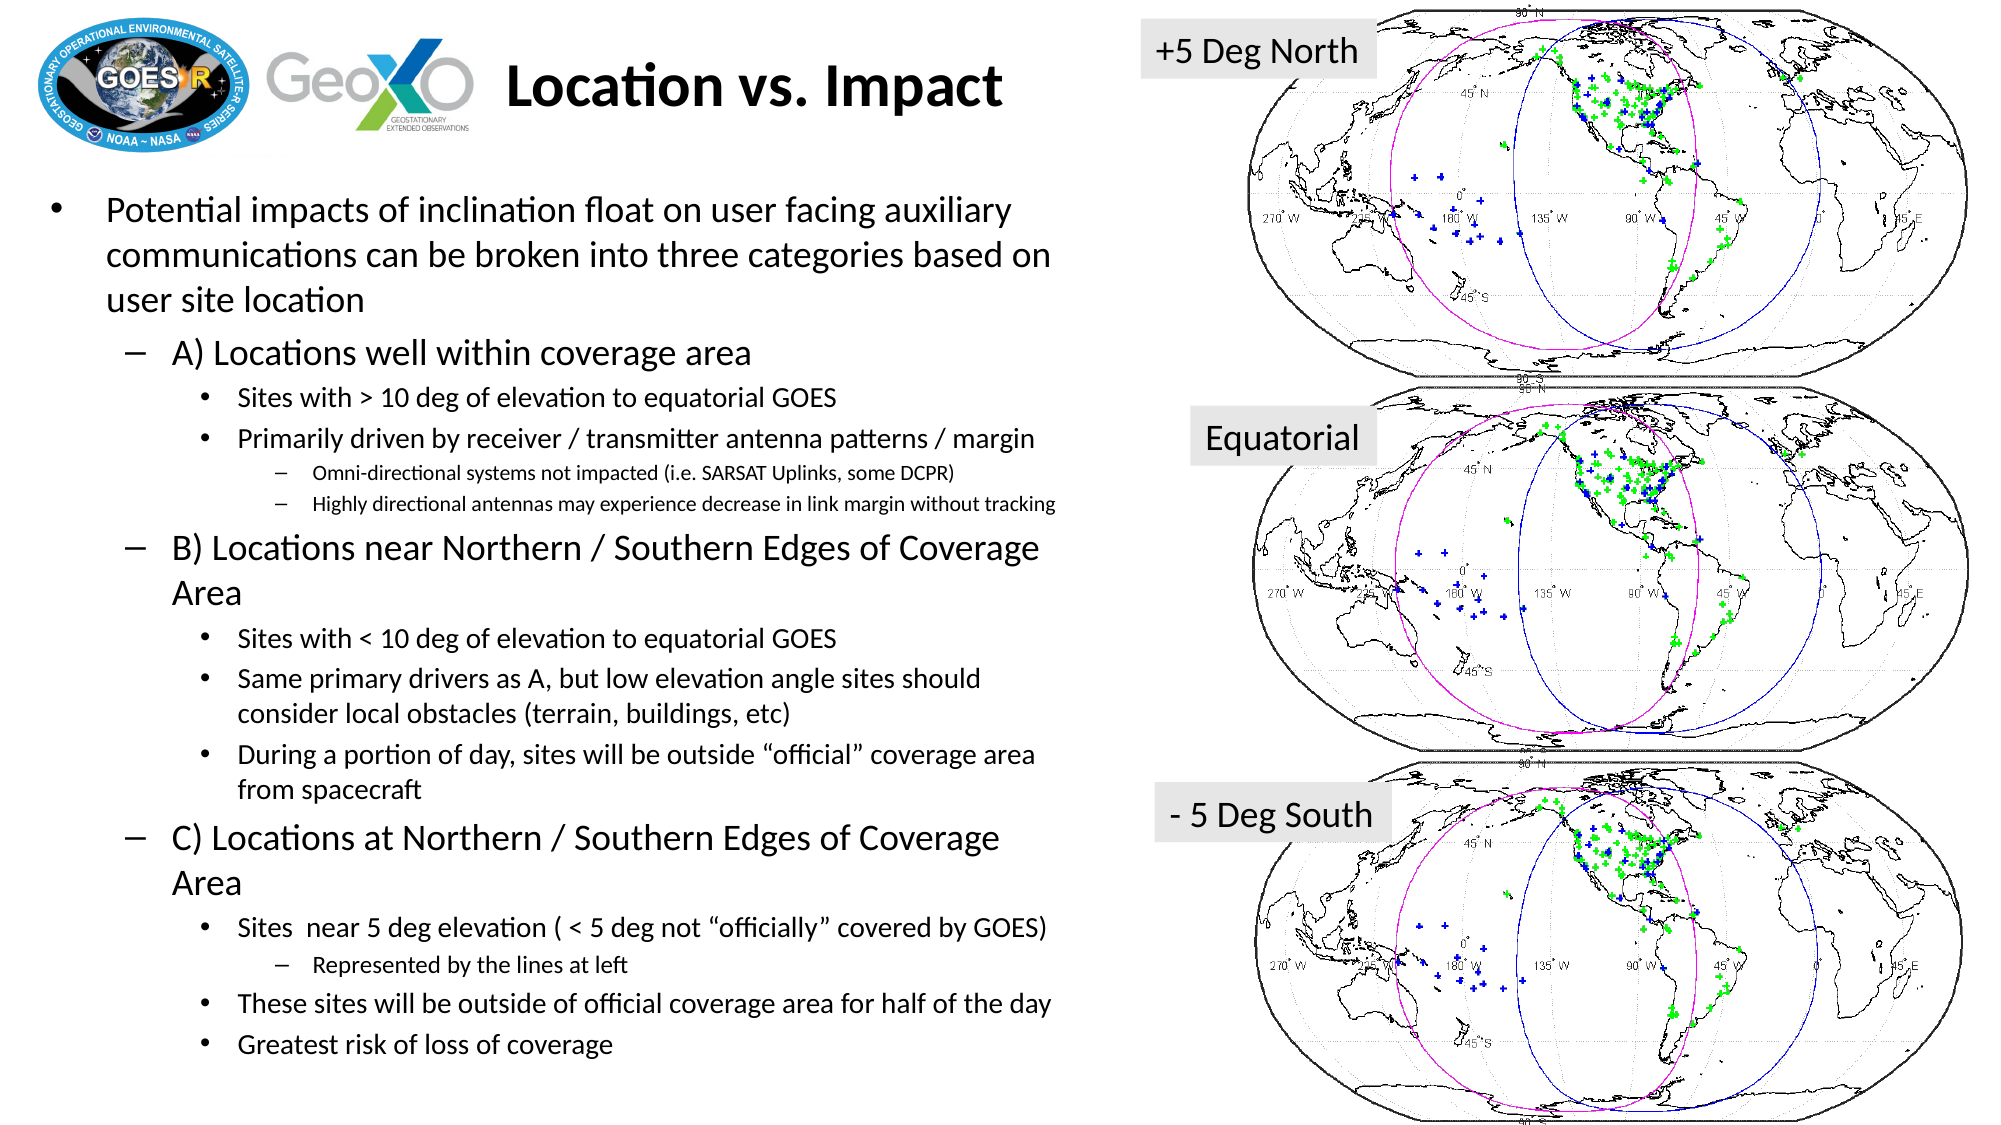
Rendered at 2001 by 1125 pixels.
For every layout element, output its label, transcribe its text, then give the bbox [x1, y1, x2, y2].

text_box - 5 Deg South [1154, 782, 1238, 843]
title Location vs. Impact [491, 18, 1238, 154]
list Potential impacts of inclination float on user facing auxiliary communications can be broken into three categories based on user site location A) Locations well within coverage area Sites with > 10 deg of elevation to equatorial GOES Primarily driven by receiver / transmitter antenna patterns / margin Omni-directional systems not impacted (i.e. SARSAT Uplinks, some DCPR) Highly directional antennas may experience decrease in link margin without tracking B) Locations near Northern / Southern Edges of Coverage Area Sites with < 10 deg of elevation to equatorial GOES Same primary drivers as A, but low elevation angle sites should consider local obstacles (terrain, buildings, etc) During a portion of day, sites will be outside “official” coverage area from spacecraft C) Locations at Northern / Southern Edges of Coverage Area Sites near 5 deg elevation ( < 5 deg not “officially” covered by GOES) Represented by the lines at left These sites will be outside of official coverage area for half of the day Greatest risk of loss of coverage [50, 185, 1072, 1032]
picture [0, 0, 2000, 1125]
picture [37, 17, 250, 153]
text_box Equatorial [1190, 405, 1238, 466]
text_box +5 Deg North [1140, 18, 1238, 79]
